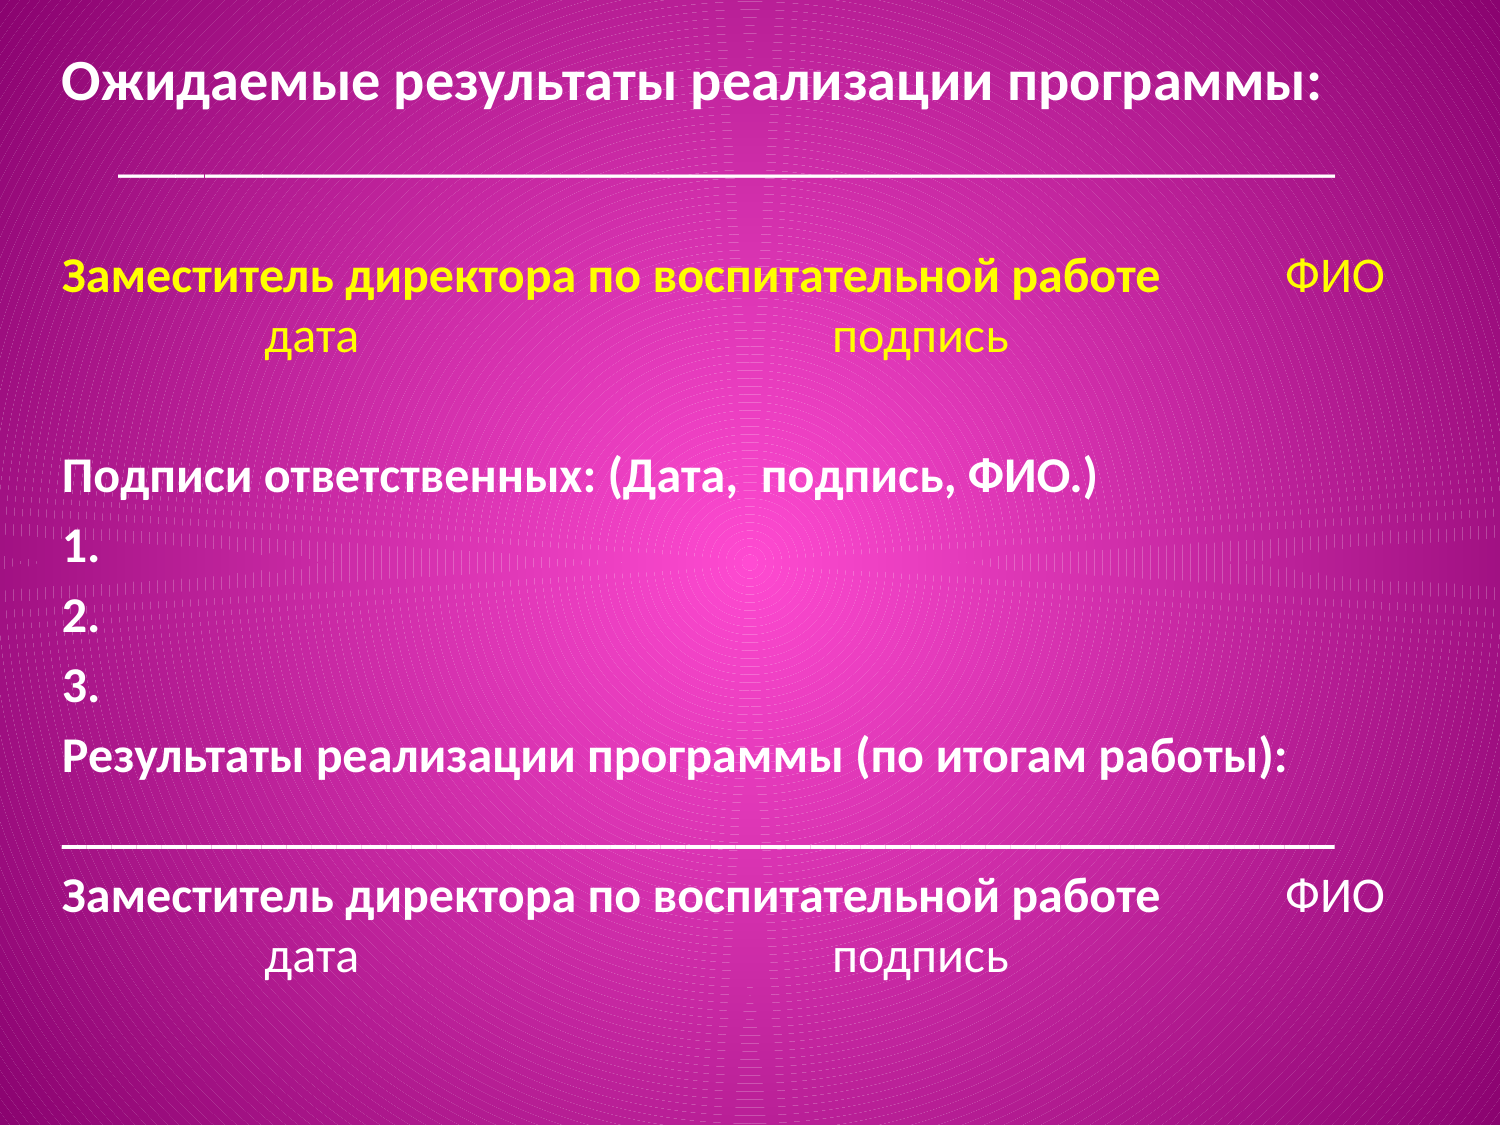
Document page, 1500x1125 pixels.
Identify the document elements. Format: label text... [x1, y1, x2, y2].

list Ожидаемые результаты реализации программы: __________________________________________ Заместитель директора по воспитательной работе ФИО дата подпись Подписи ответственных: (Дата, подпись, ФИО.) 1. 2. 3. Результаты реализации программы (по итогам работы): ___________________________________________________ Заместитель директора по воспитательной работе ФИО дата подпись [46, 35, 1477, 1125]
